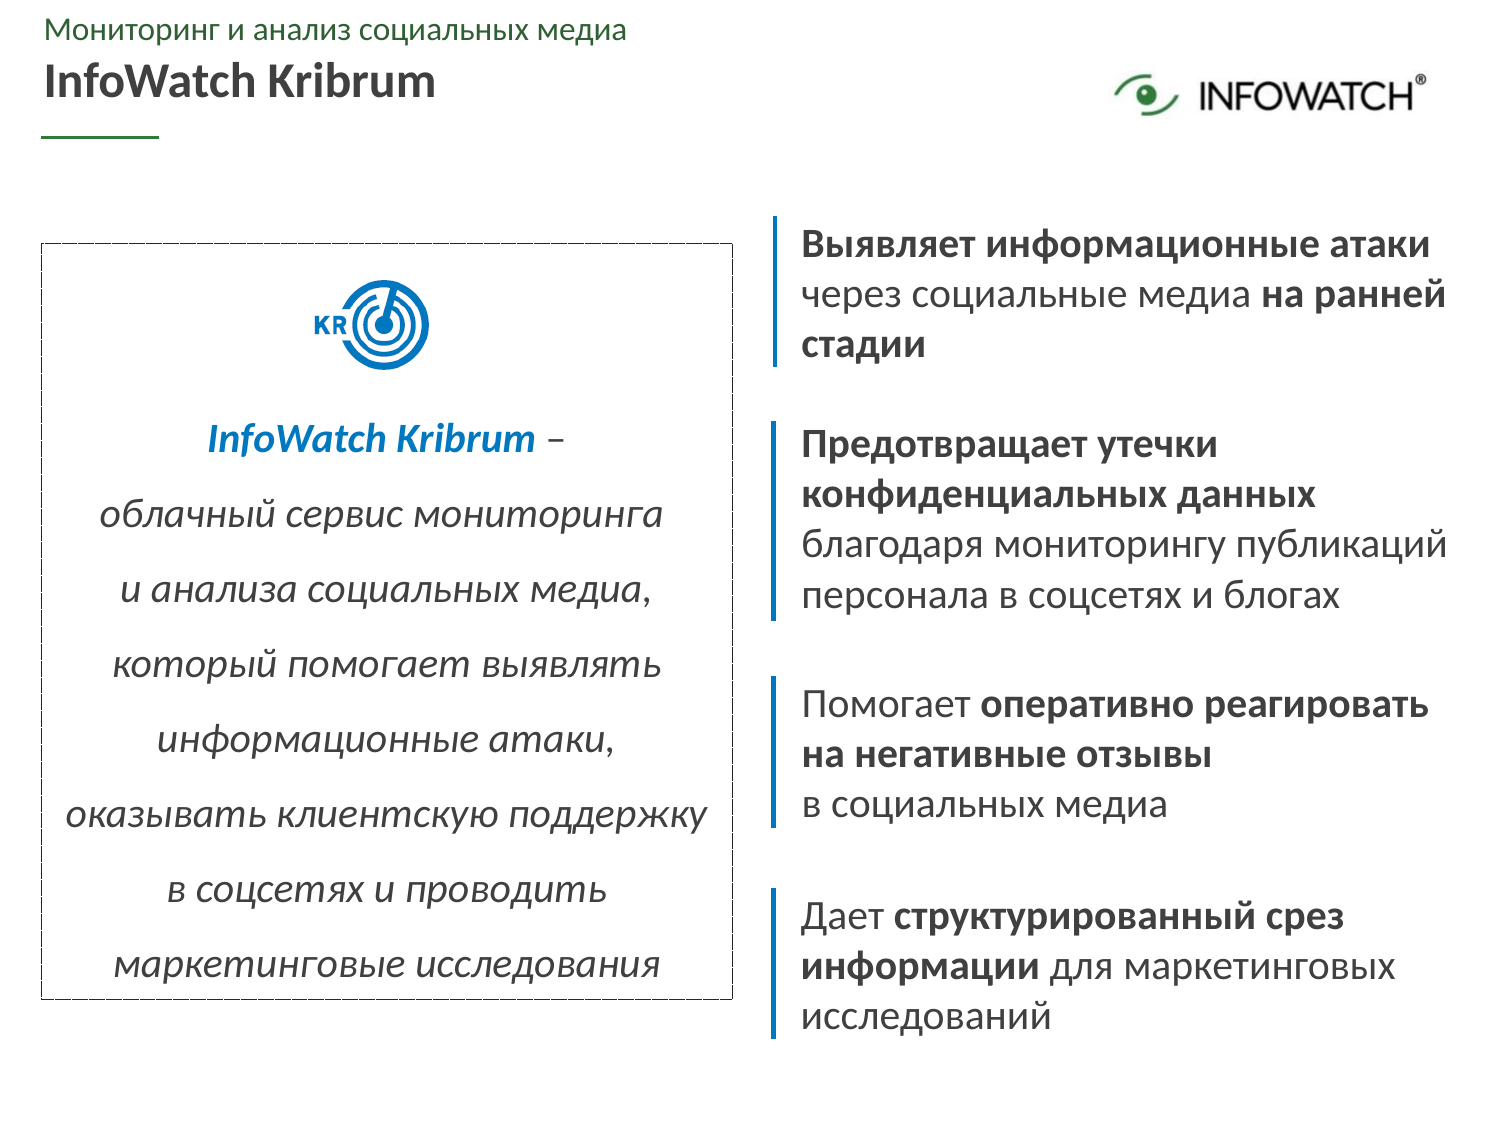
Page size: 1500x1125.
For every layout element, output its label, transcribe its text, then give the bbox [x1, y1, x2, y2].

picture [303, 273, 432, 374]
text_box Предотвращает утечки конфиденциальных данных благодаря мониторингу публикаций персонала в соцсетях и блогах [786, 408, 1478, 624]
text_box Дает структурированный срез информации для маркетинговых исследований [785, 880, 1478, 1045]
text_box [39, 992, 734, 1001]
picture [1176, 54, 1433, 138]
text_box InfoWatch Kribrum – облачный сервис мониторинга и анализа социальных медиа, который помогает выявлять информационные атаки, оказывать клиентскую поддержку в соцсетях и проводить маркетинговые исследования [41, 378, 733, 994]
text_box Выявляет информационные атаки через социальные медиа на ранней стадии [786, 208, 1478, 373]
text_box Мониторинг и анализ социальных медиа InfoWatch Kribrum [28, 0, 1176, 138]
text_box Помогает оперативно реагировать на негативные отзывы в социальных медиа [786, 668, 1478, 834]
text_box [39, 241, 734, 381]
